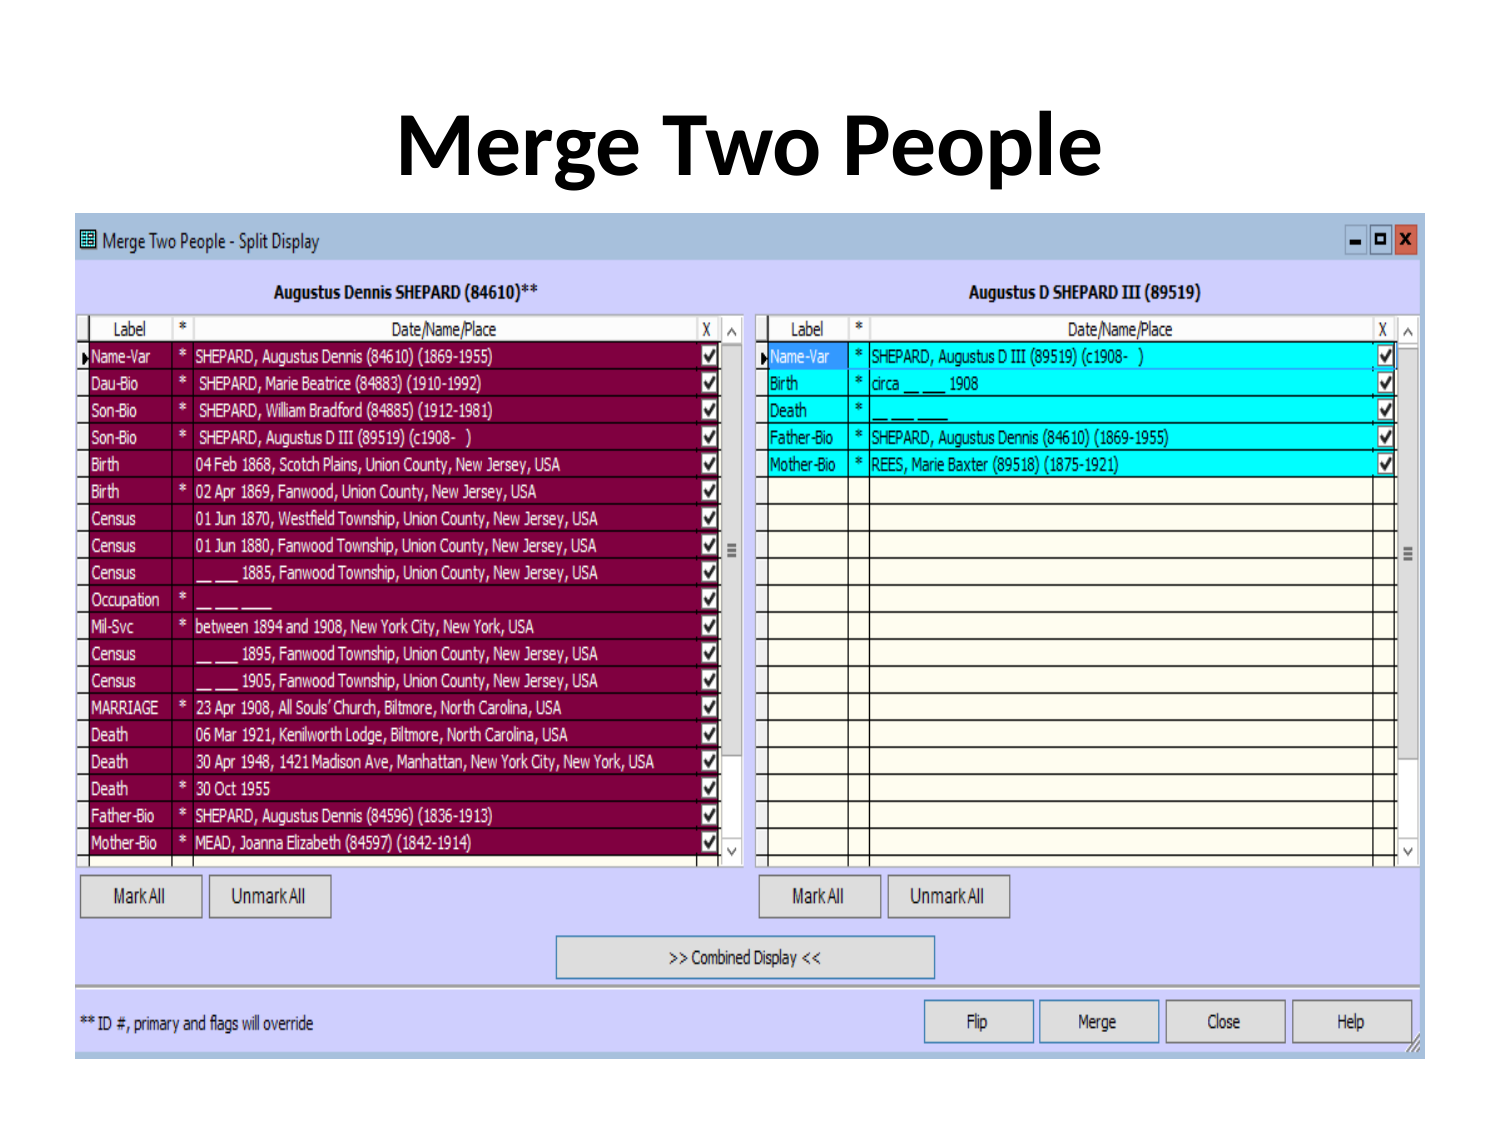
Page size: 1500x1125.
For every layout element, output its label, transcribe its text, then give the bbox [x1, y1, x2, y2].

title Merge Two People [75, 45, 1425, 213]
picture [74, 213, 1426, 1059]
